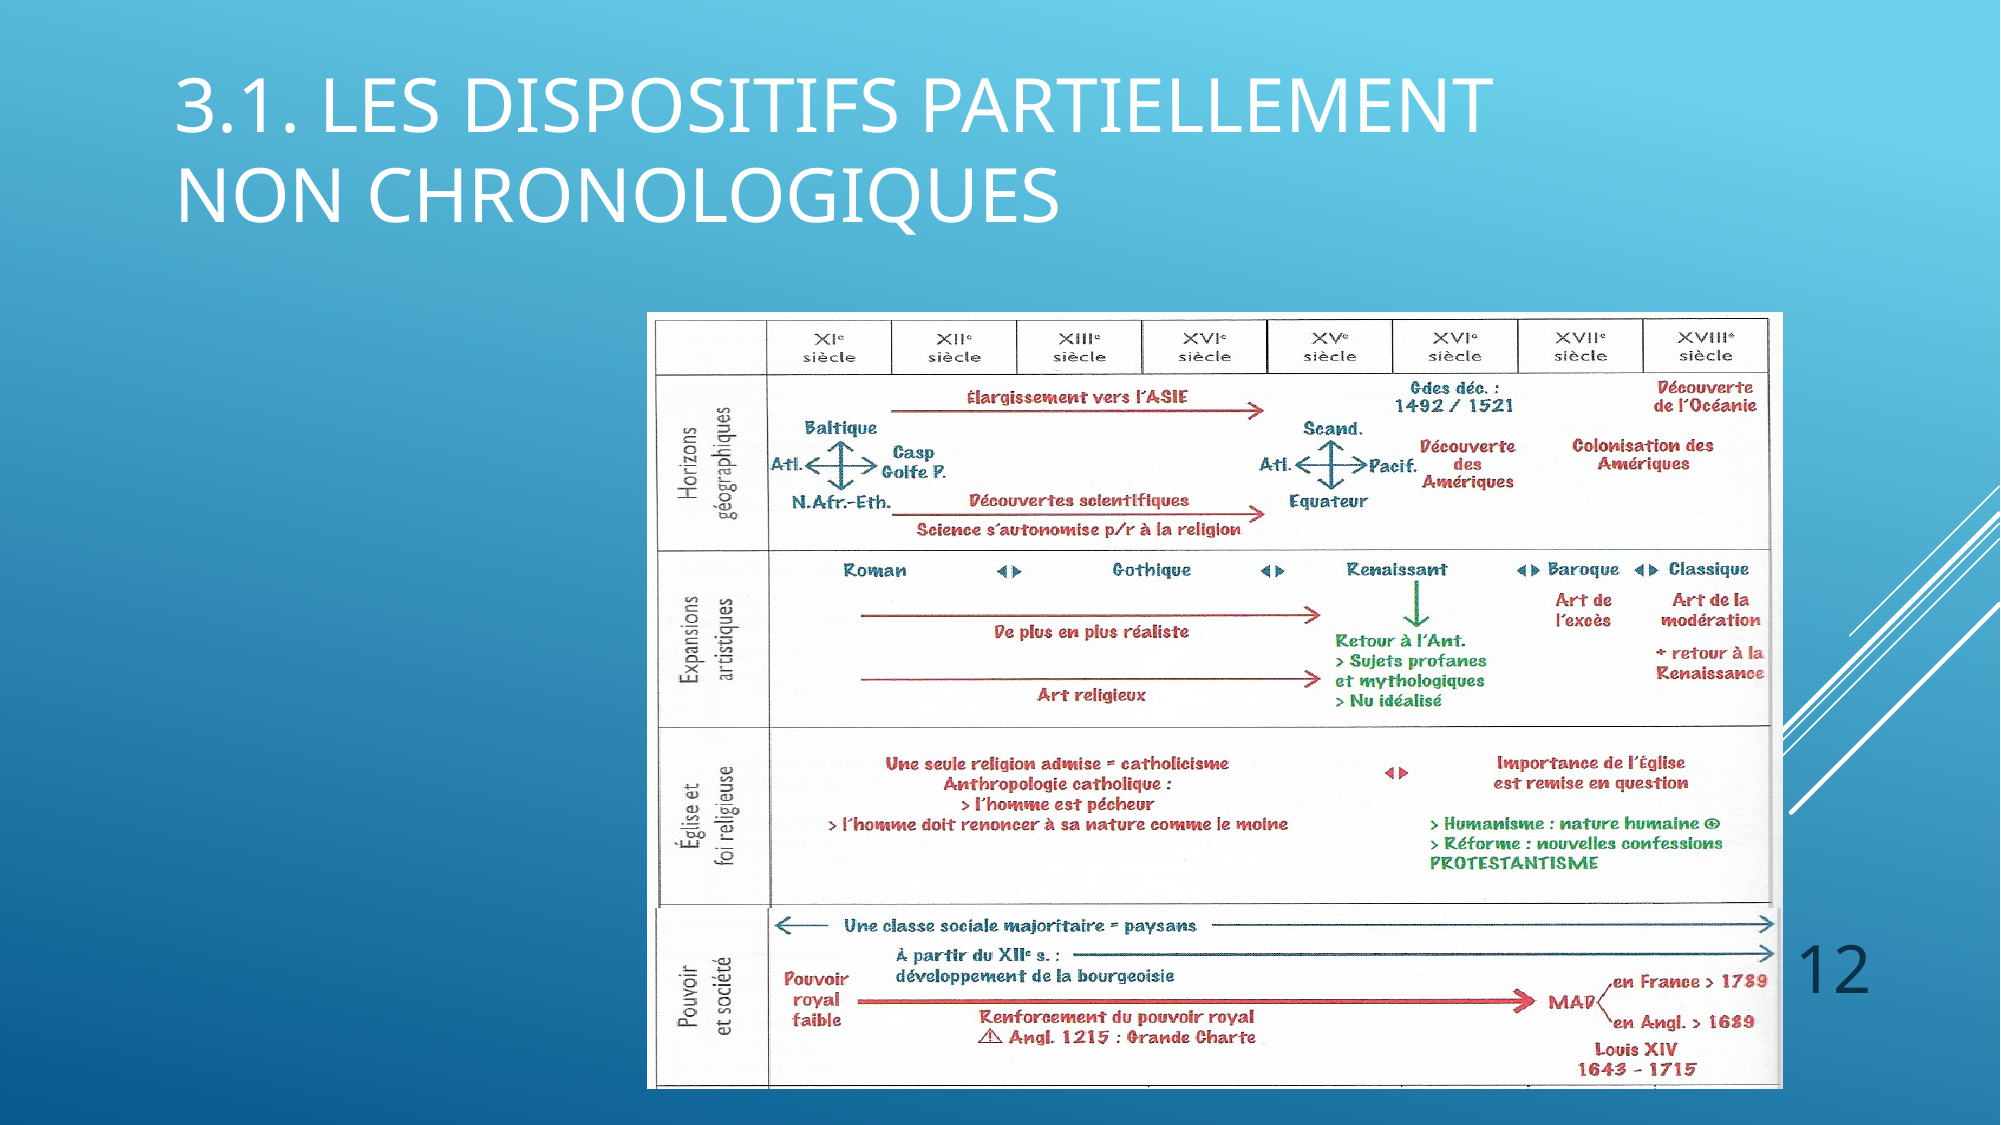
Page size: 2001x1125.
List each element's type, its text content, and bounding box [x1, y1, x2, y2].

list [646, 312, 1784, 908]
slide_number 12 [1784, 915, 1888, 1025]
picture [646, 908, 1784, 1089]
title 3.1. Les dispositifs partiellement non chronologiques [159, 23, 1560, 272]
